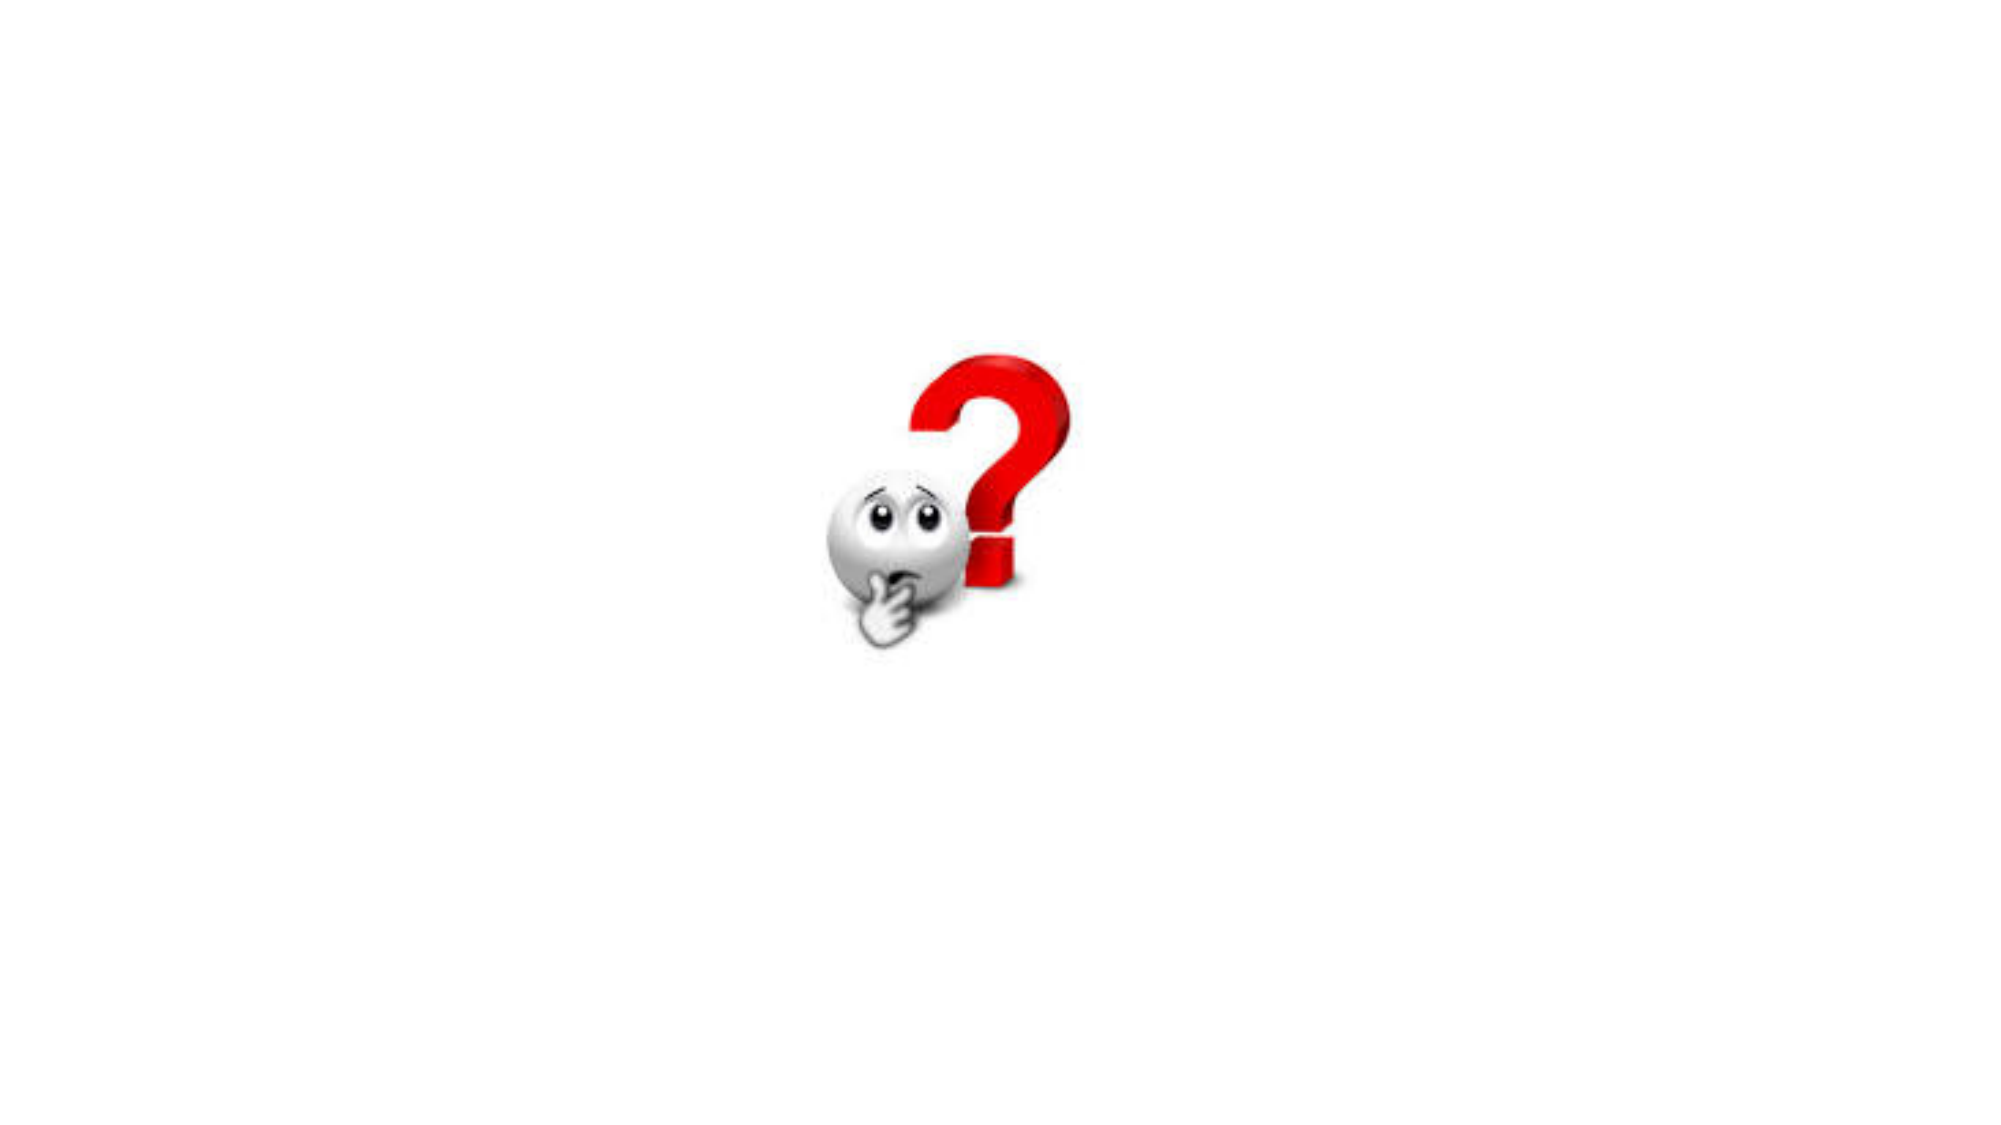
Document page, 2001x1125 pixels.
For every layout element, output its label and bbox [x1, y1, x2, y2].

picture [800, 340, 1095, 672]
